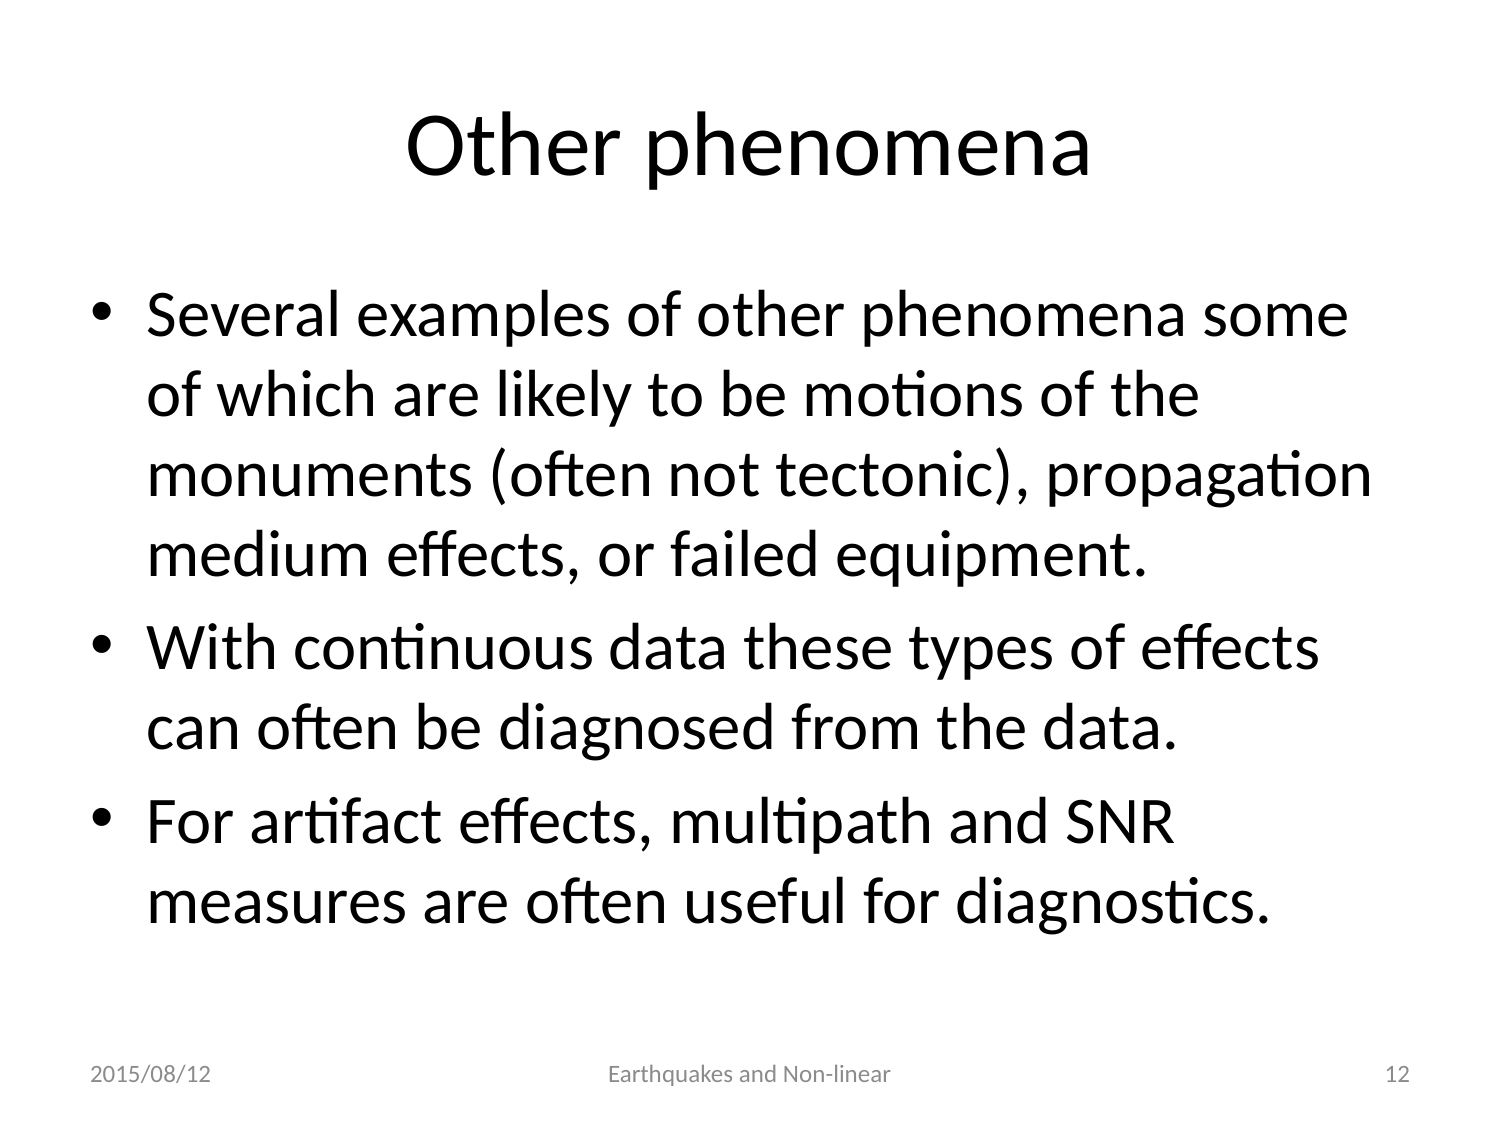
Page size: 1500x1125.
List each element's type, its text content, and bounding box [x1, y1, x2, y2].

footer Earthquakes and Non-linear [512, 1042, 988, 1103]
title Other phenomena [75, 45, 1425, 233]
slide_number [75, 1042, 425, 1103]
list Several examples of other phenomena some of which are likely to be motions of the monuments (often not tectonic), propagation medium effects, or failed equipment. With continuous data these types of effects can often be diagnosed from the data. For artifact effects, multipath and SNR measures are often useful for diagnostics. [75, 262, 1425, 1005]
slide_number 12 [1074, 1042, 1425, 1103]
